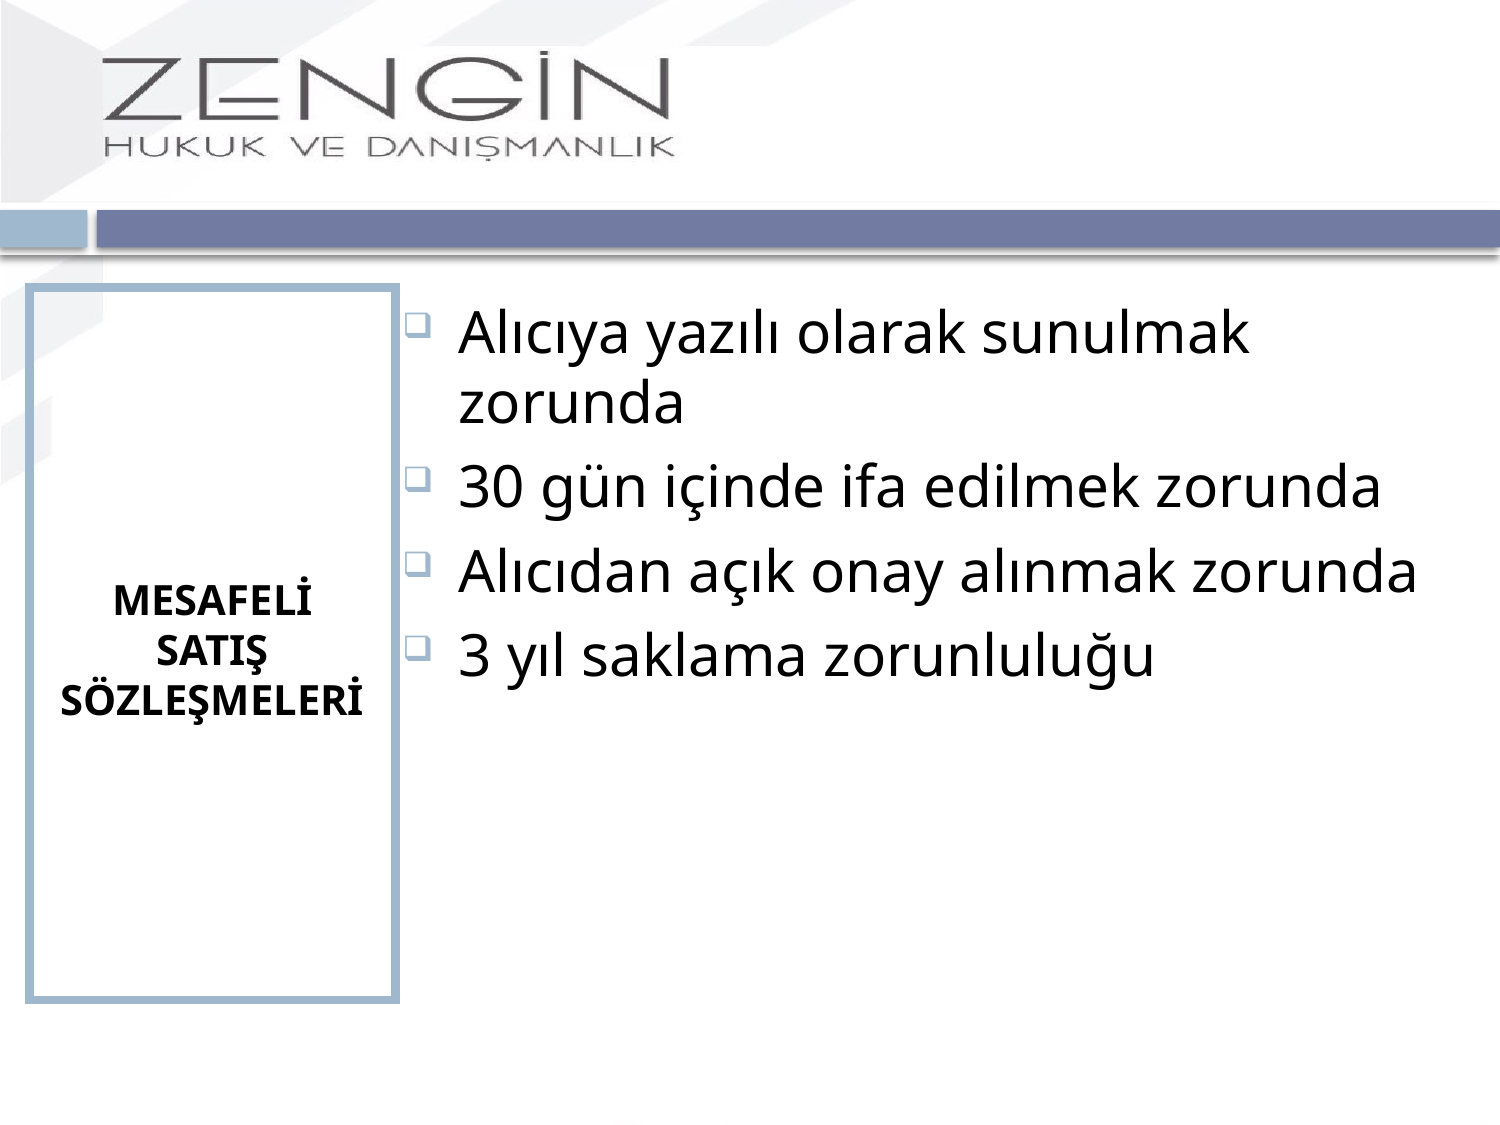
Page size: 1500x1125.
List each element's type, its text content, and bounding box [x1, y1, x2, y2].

list Alıcıya yazılı olarak sunulmak zorunda 30 gün içinde ifa edilmek zorunda Alıcıdan açık onay alınmak zorunda 3 yıl saklama zorunluluğu [387, 287, 1438, 1013]
list MESAFELİ SATIŞ SÖZLEŞMELERİ [25, 283, 400, 1004]
